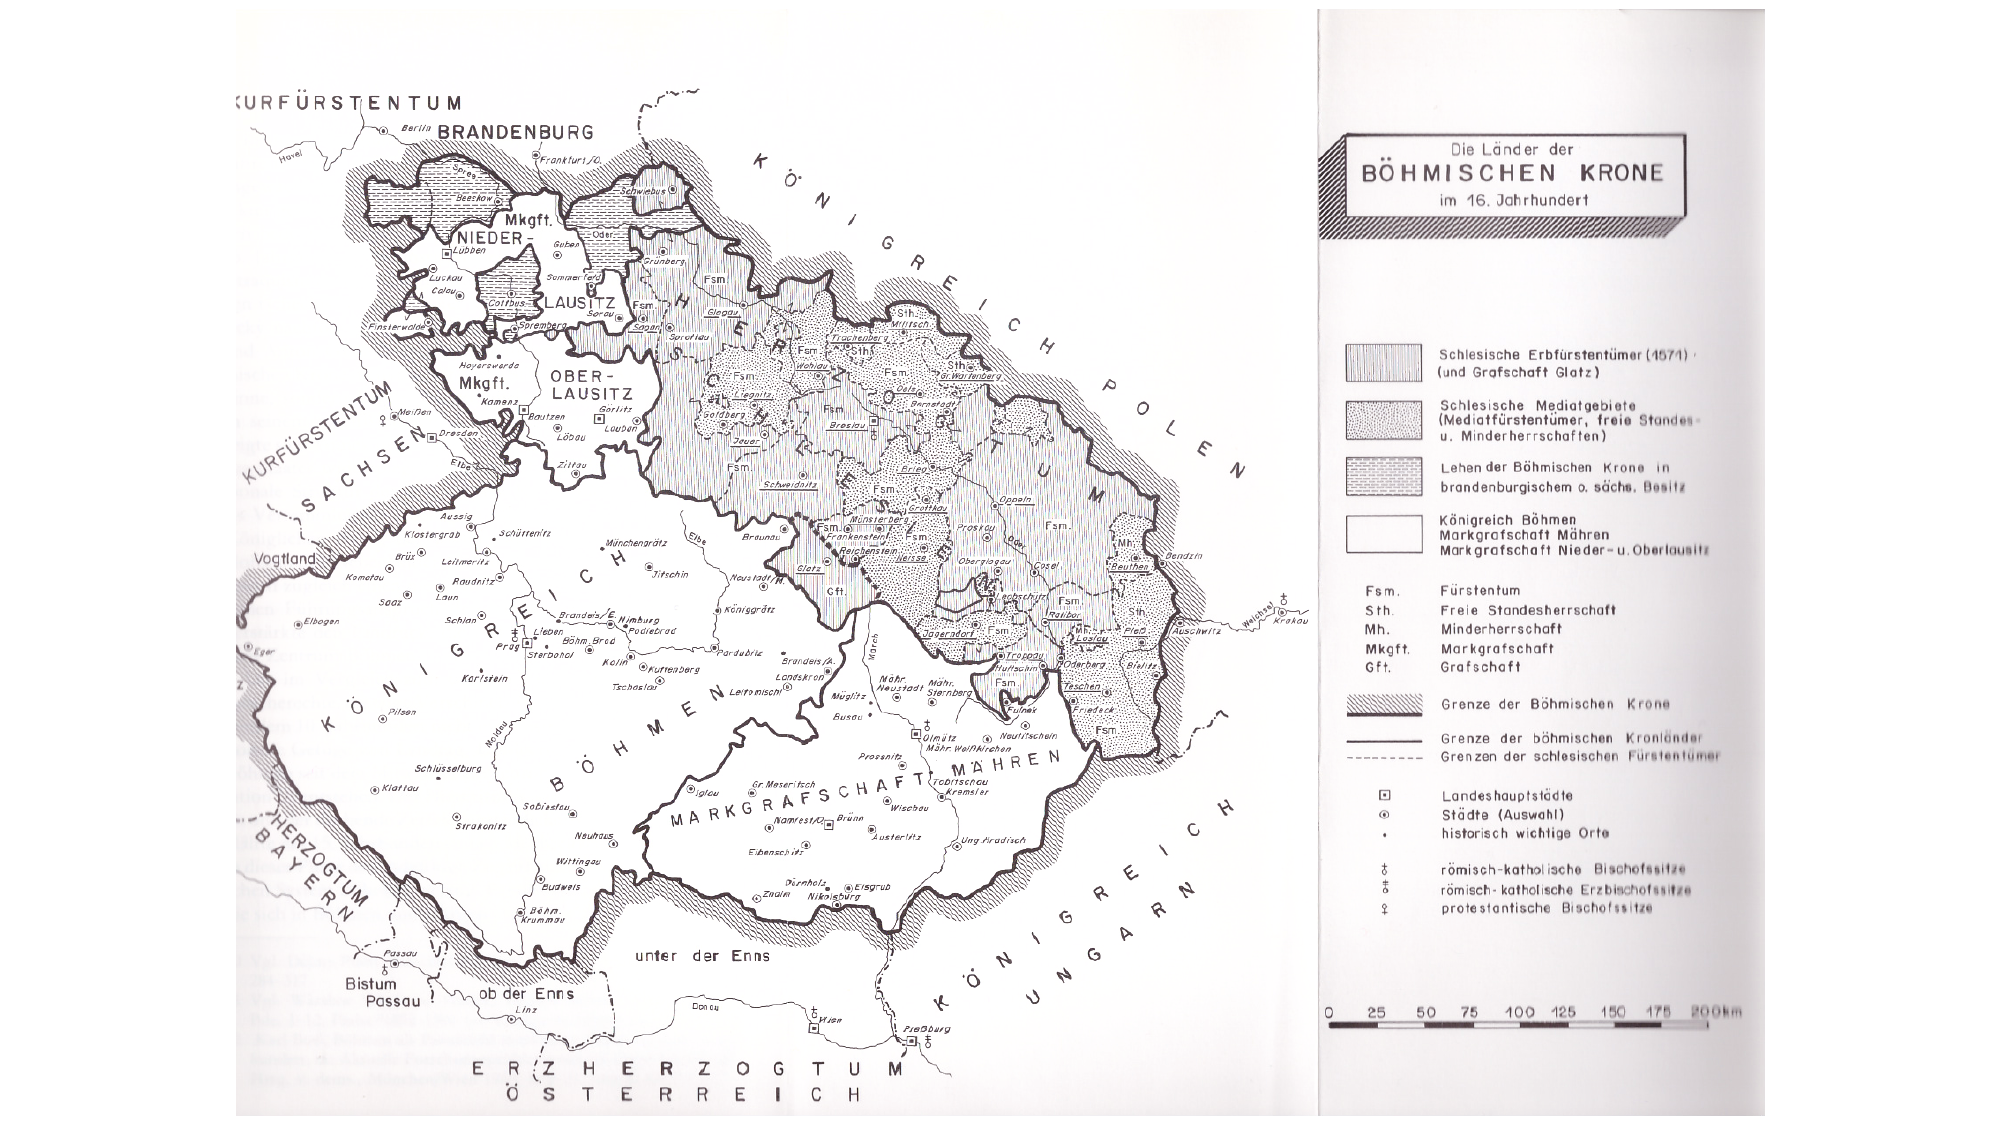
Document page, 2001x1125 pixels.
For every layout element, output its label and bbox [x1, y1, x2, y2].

picture [226, 0, 1774, 1125]
